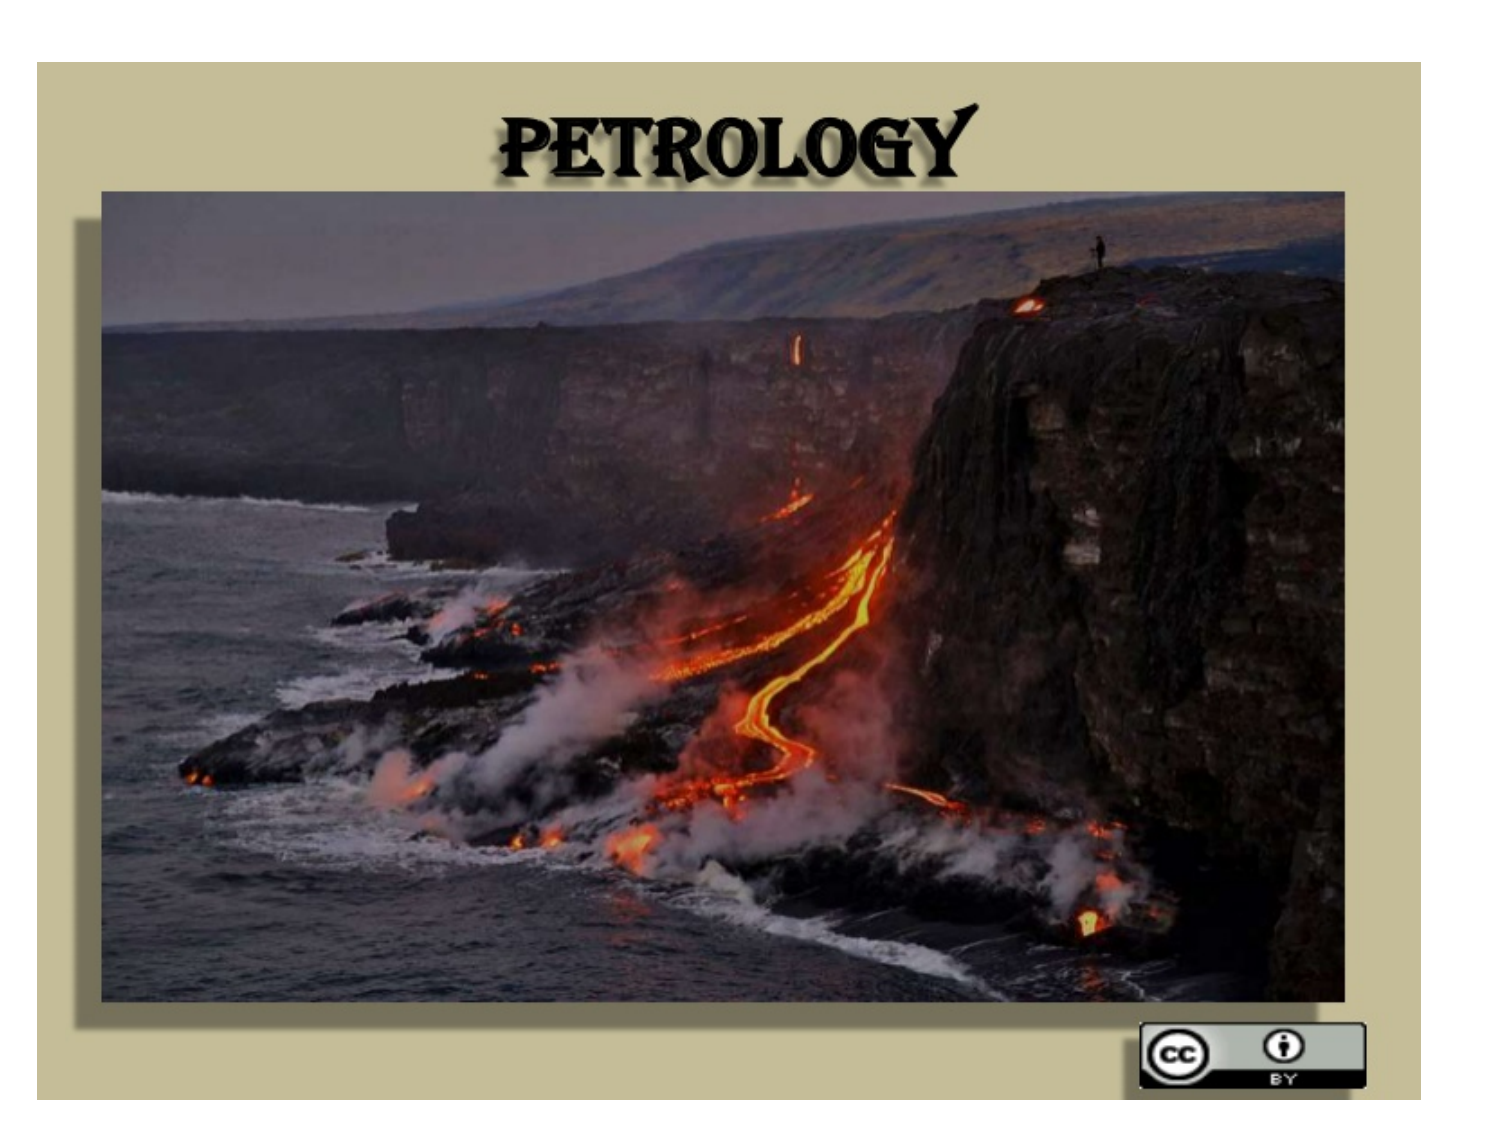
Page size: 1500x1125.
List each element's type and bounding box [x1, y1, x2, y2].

picture [37, 62, 1421, 1101]
